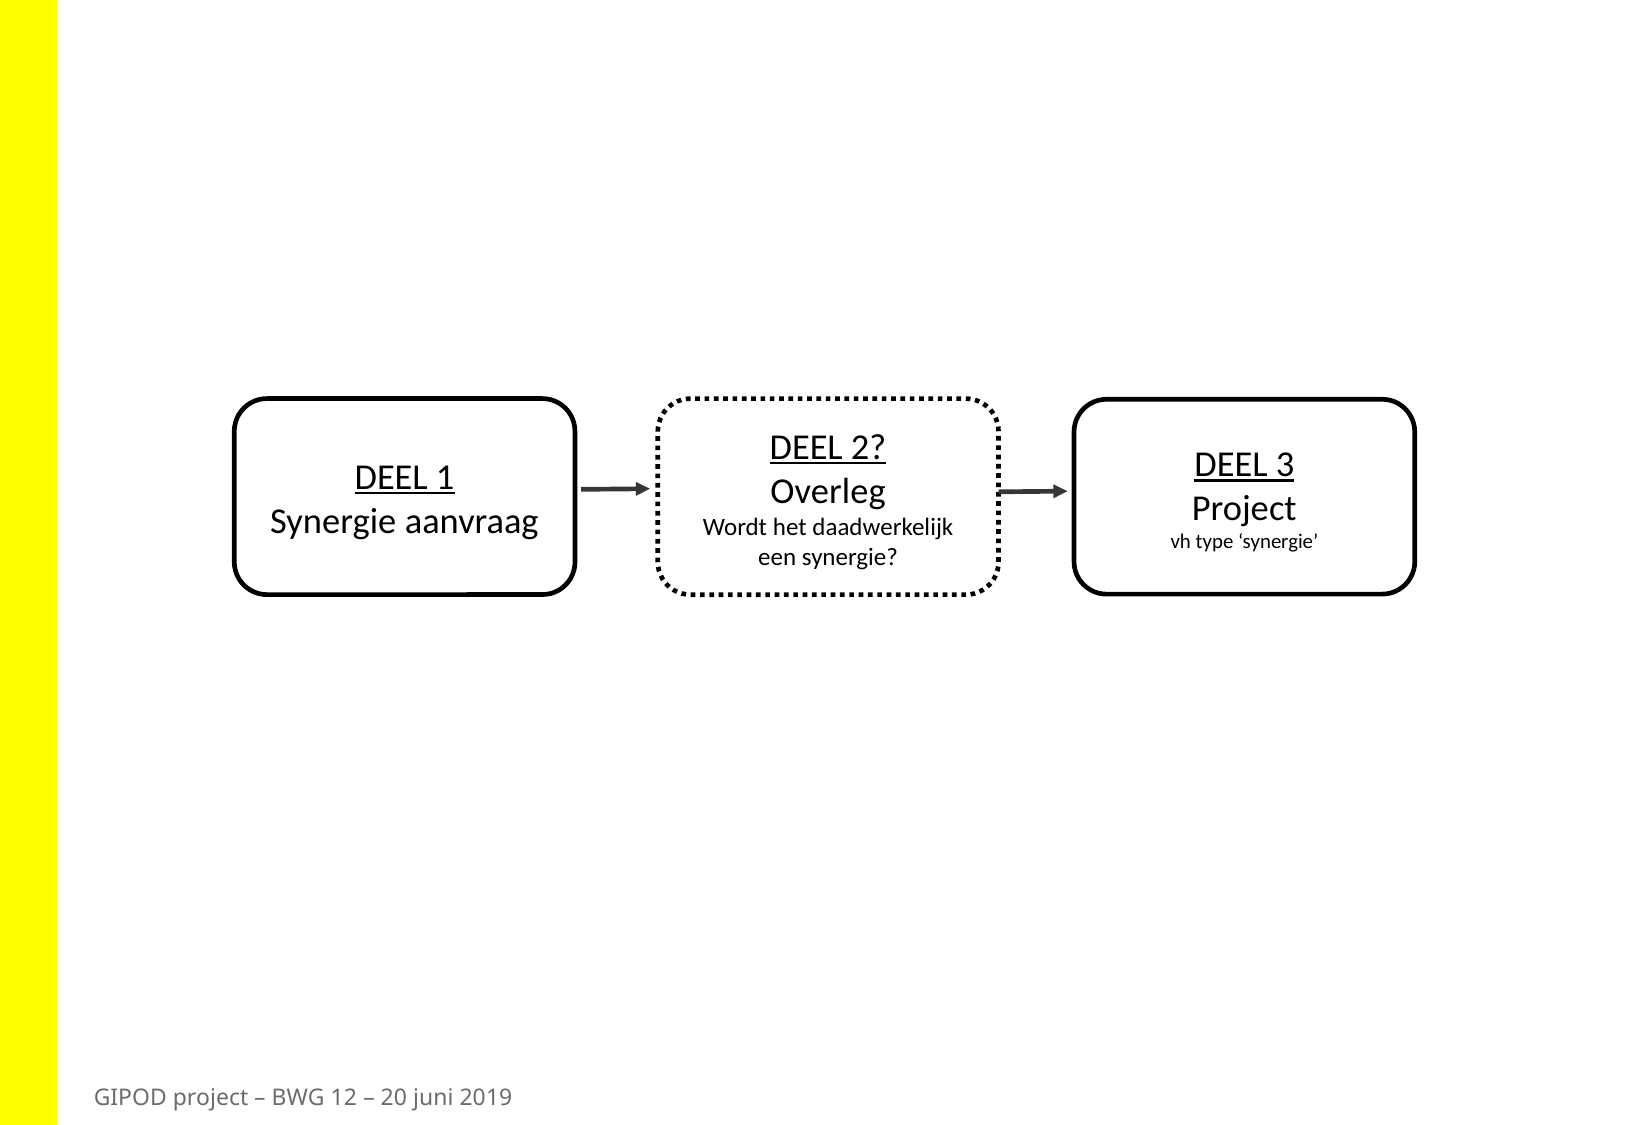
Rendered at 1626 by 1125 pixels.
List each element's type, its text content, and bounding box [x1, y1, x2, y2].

footer GIPOD project – BWG 12 – 20 juni 2019 [78, 1083, 1077, 1113]
text_box DEEL 1 Synergie aanvraag [233, 397, 577, 596]
text_box DEEL 3 Project vh type ‘synergie’ [1073, 398, 1416, 596]
text_box DEEL 2? Overleg Wordt het daadwerkelijk een synergie? [656, 397, 1000, 596]
